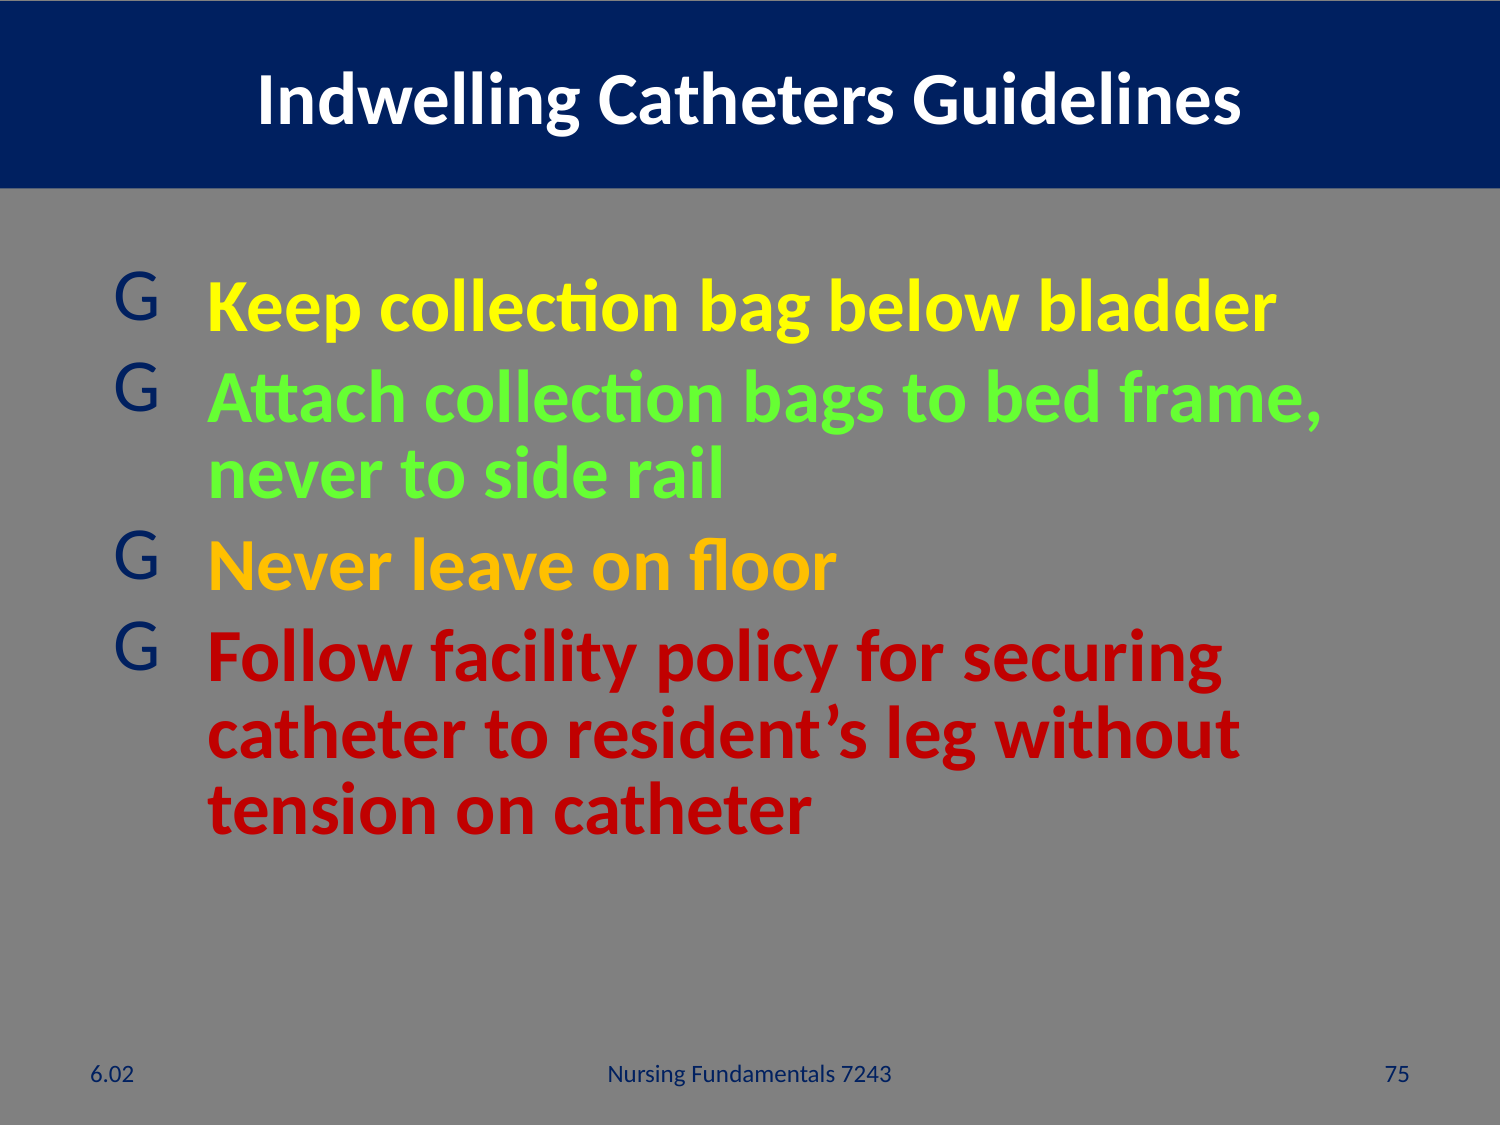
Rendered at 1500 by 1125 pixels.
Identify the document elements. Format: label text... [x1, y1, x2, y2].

title Indwelling Catheters Guidelines [0, 1, 1500, 189]
slide_number 6.02 [75, 1042, 425, 1103]
text_box Keep collection bag below bladder Attach collection bags to bed frame, never to side rail Never leave on floor Follow facility policy for securing catheter to resident’s leg without tension on catheter [98, 262, 1361, 858]
slide_number 75 [1074, 1042, 1425, 1103]
footer Nursing Fundamentals 7243 [512, 1042, 988, 1103]
